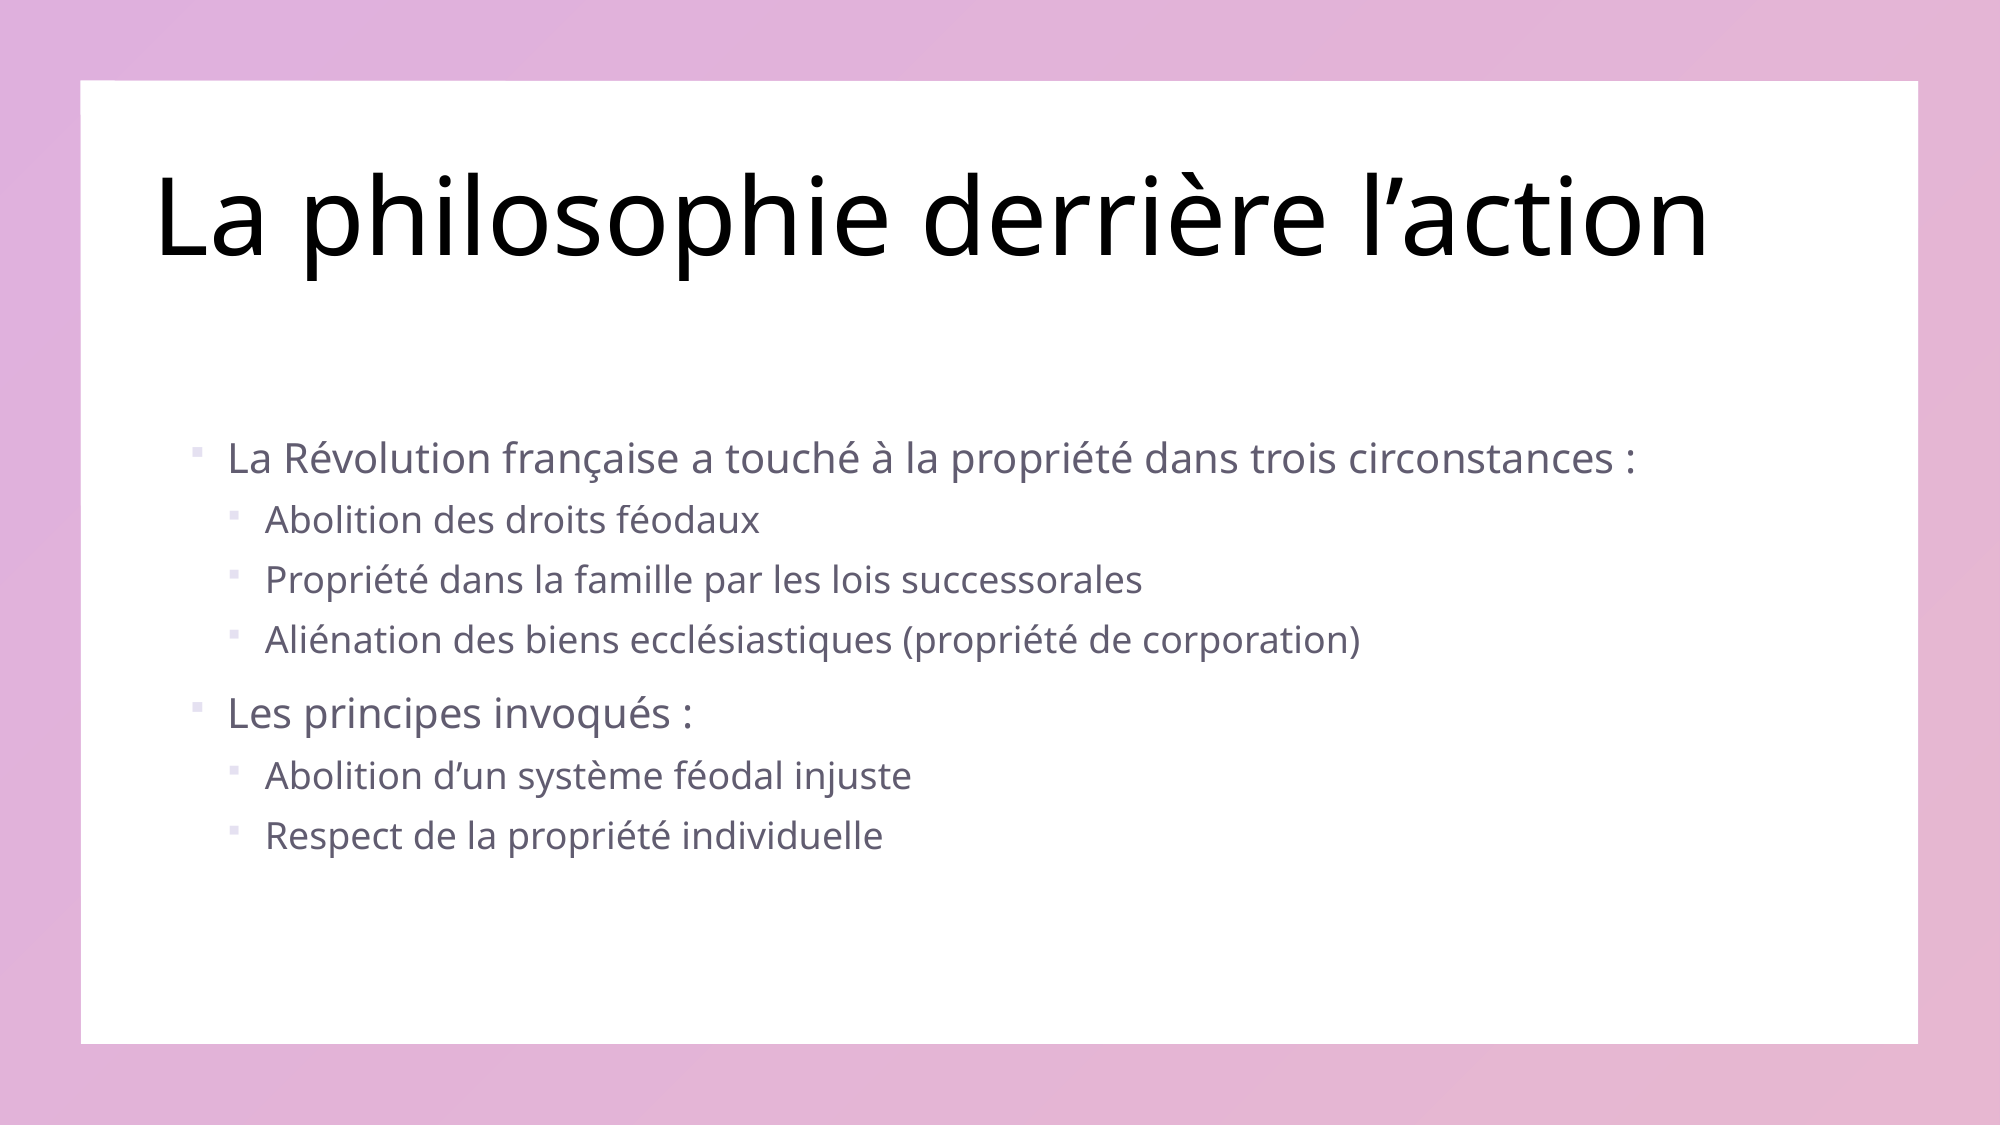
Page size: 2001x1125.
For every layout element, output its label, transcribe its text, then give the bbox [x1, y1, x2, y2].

title La philosophie derrière l’action [137, 111, 1863, 330]
list La Révolution française a touché à la propriété dans trois circonstances : Abolition des droits féodaux Propriété dans la famille par les lois successorales Aliénation des biens ecclésiastiques (propriété de corporation) Les principes invoqués : Abolition d’un système féodal injuste Respect de la propriété individuelle [137, 418, 1863, 1014]
